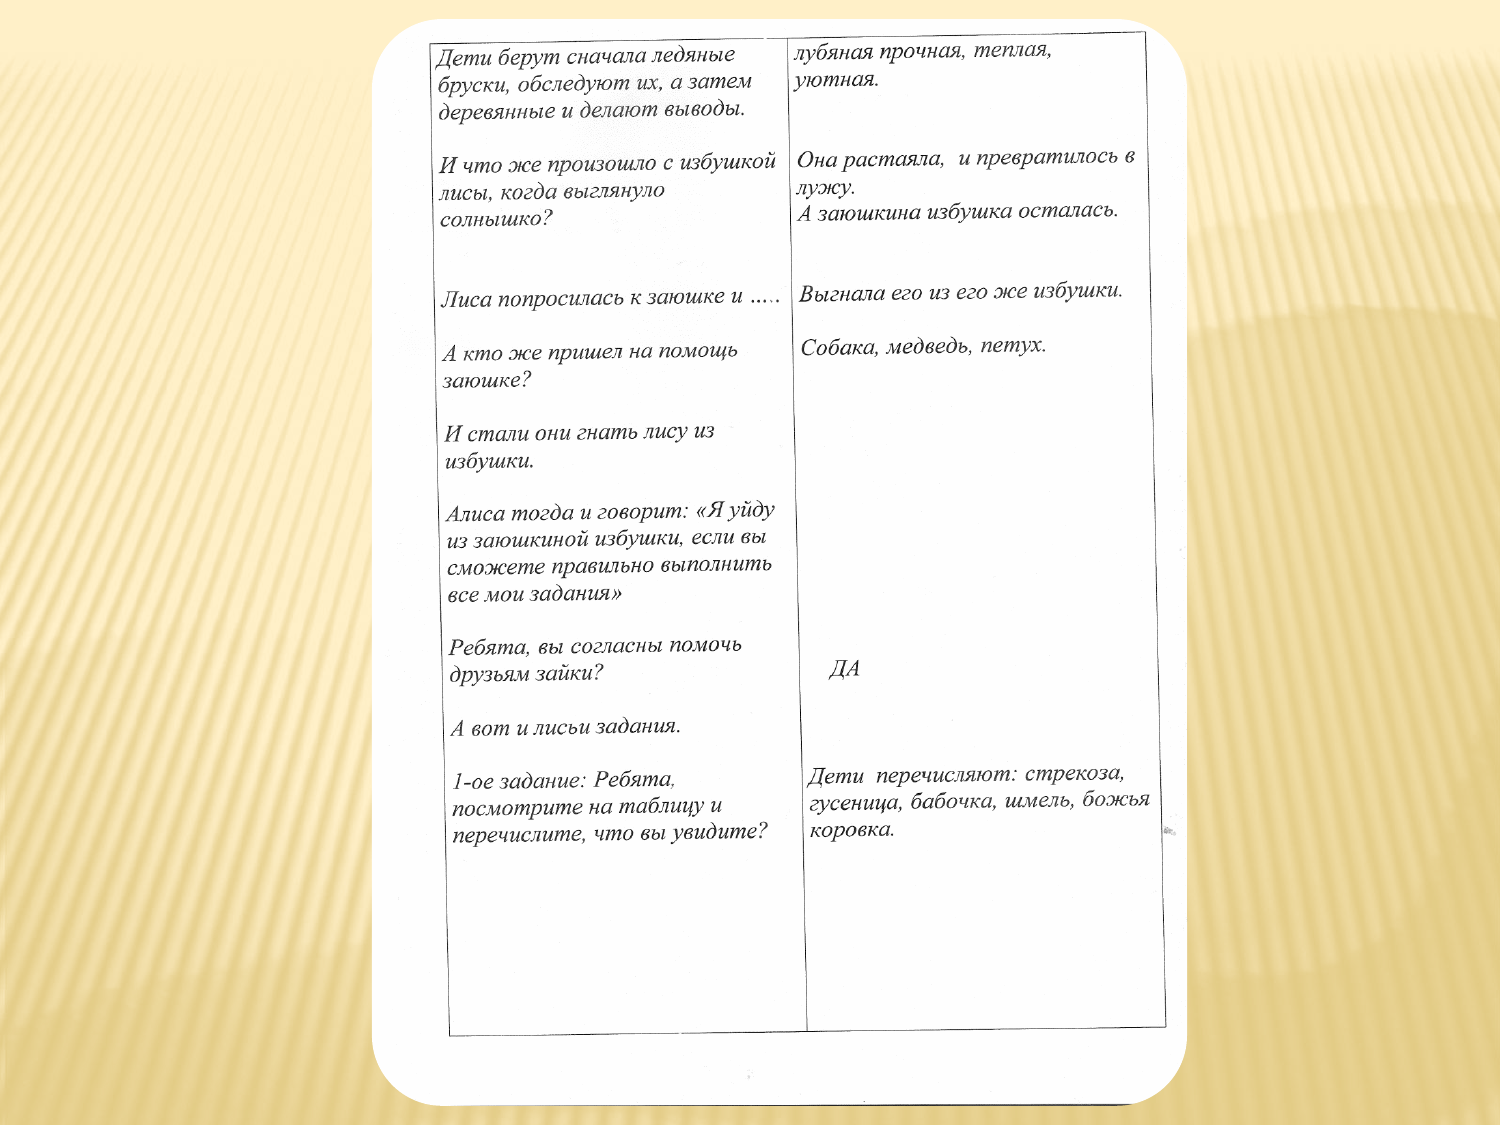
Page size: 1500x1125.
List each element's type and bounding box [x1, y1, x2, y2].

picture [371, 18, 1188, 1107]
